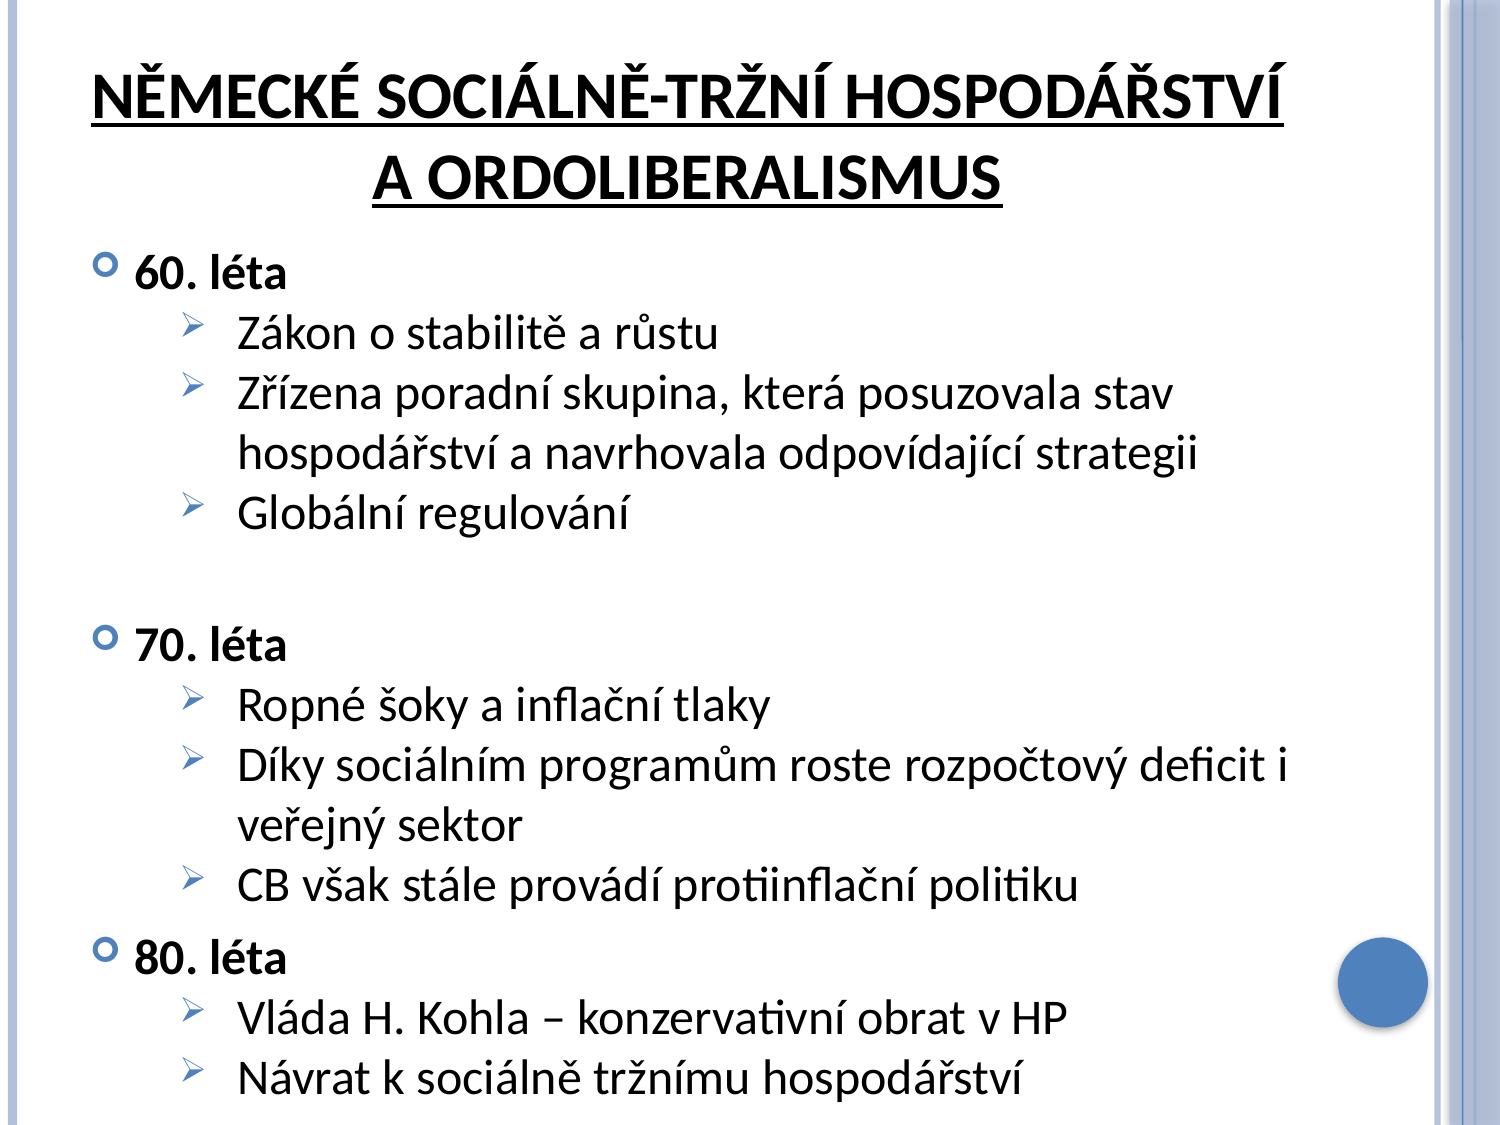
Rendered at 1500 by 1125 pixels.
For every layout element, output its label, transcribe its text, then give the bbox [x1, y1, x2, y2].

title Německé sociálně-tržní hospodářství a ordoliberalismus [75, 0, 1300, 220]
list 60. léta Zákon o stabilitě a růstu Zřízena poradní skupina, která posuzovala stav hospodářství a navrhovala odpovídající strategii Globální regulování 70. léta Ropné šoky a inflační tlaky Díky sociálním programům roste rozpočtový deficit i veřejný sektor CB však stále provádí protiinflační politiku 80. léta Vláda H. Kohla – konzervativní obrat v HP Návrat k sociálně tržnímu hospodářství [75, 231, 1388, 1125]
